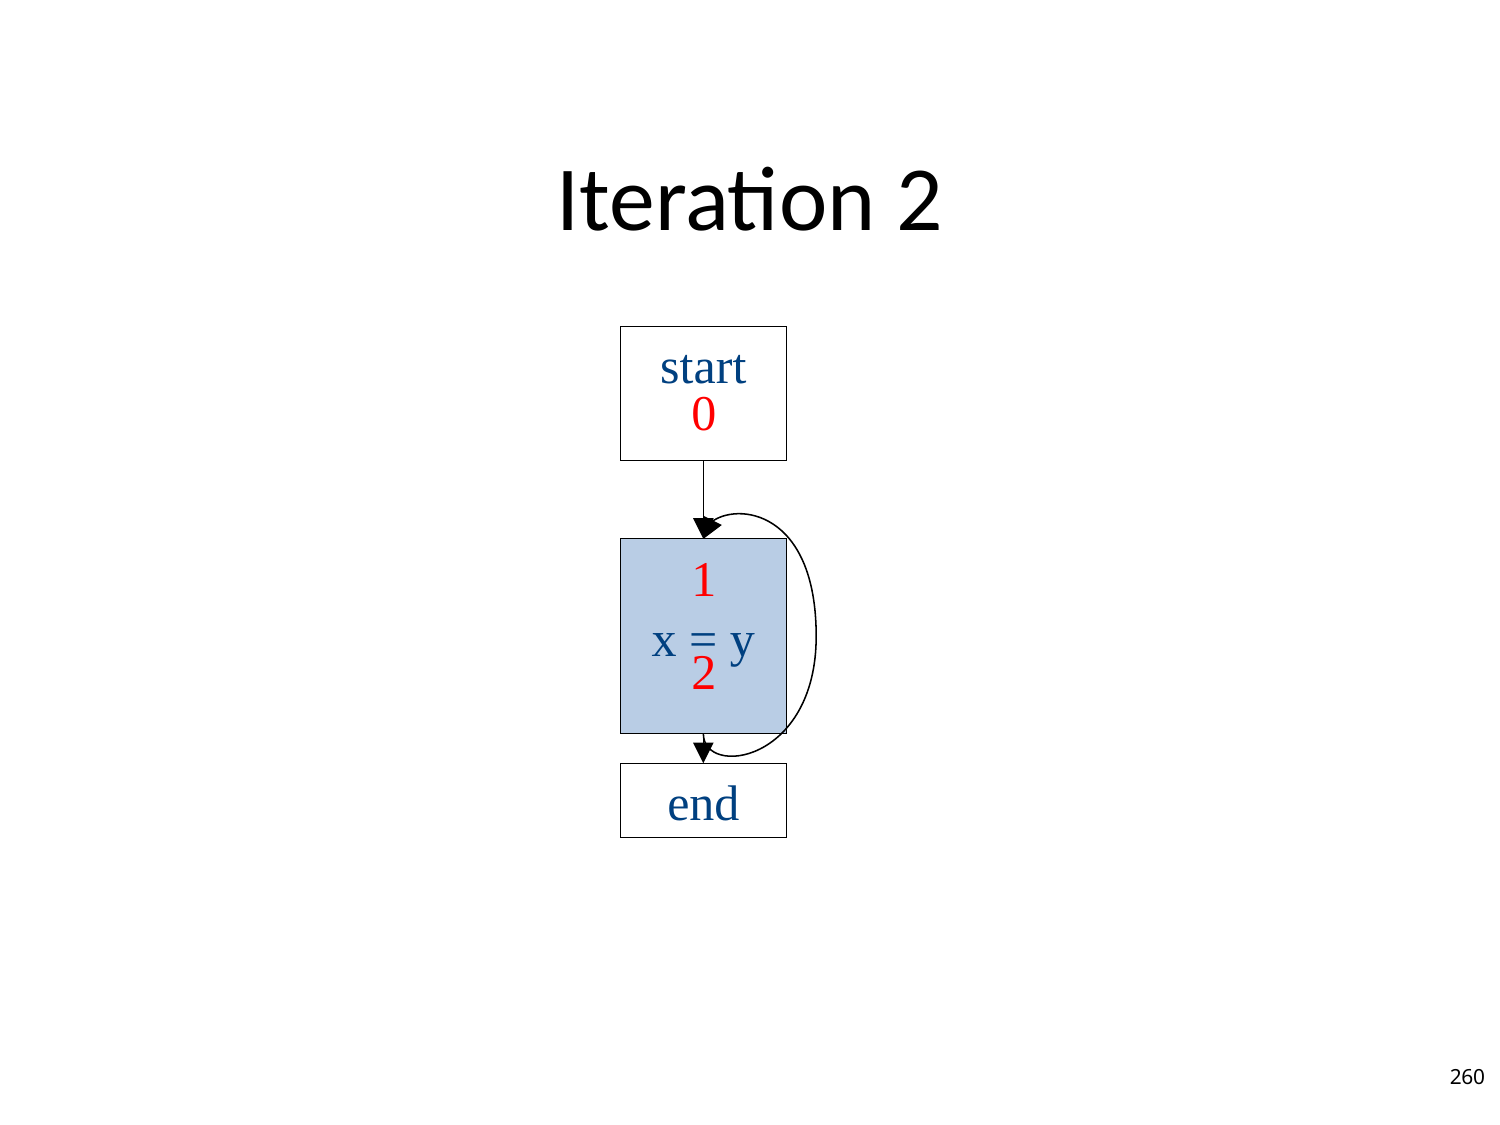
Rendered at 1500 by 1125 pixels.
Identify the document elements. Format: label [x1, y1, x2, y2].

text_box [620, 326, 787, 838]
title [112, 99, 1388, 288]
slide_number [1187, 1055, 1500, 1102]
